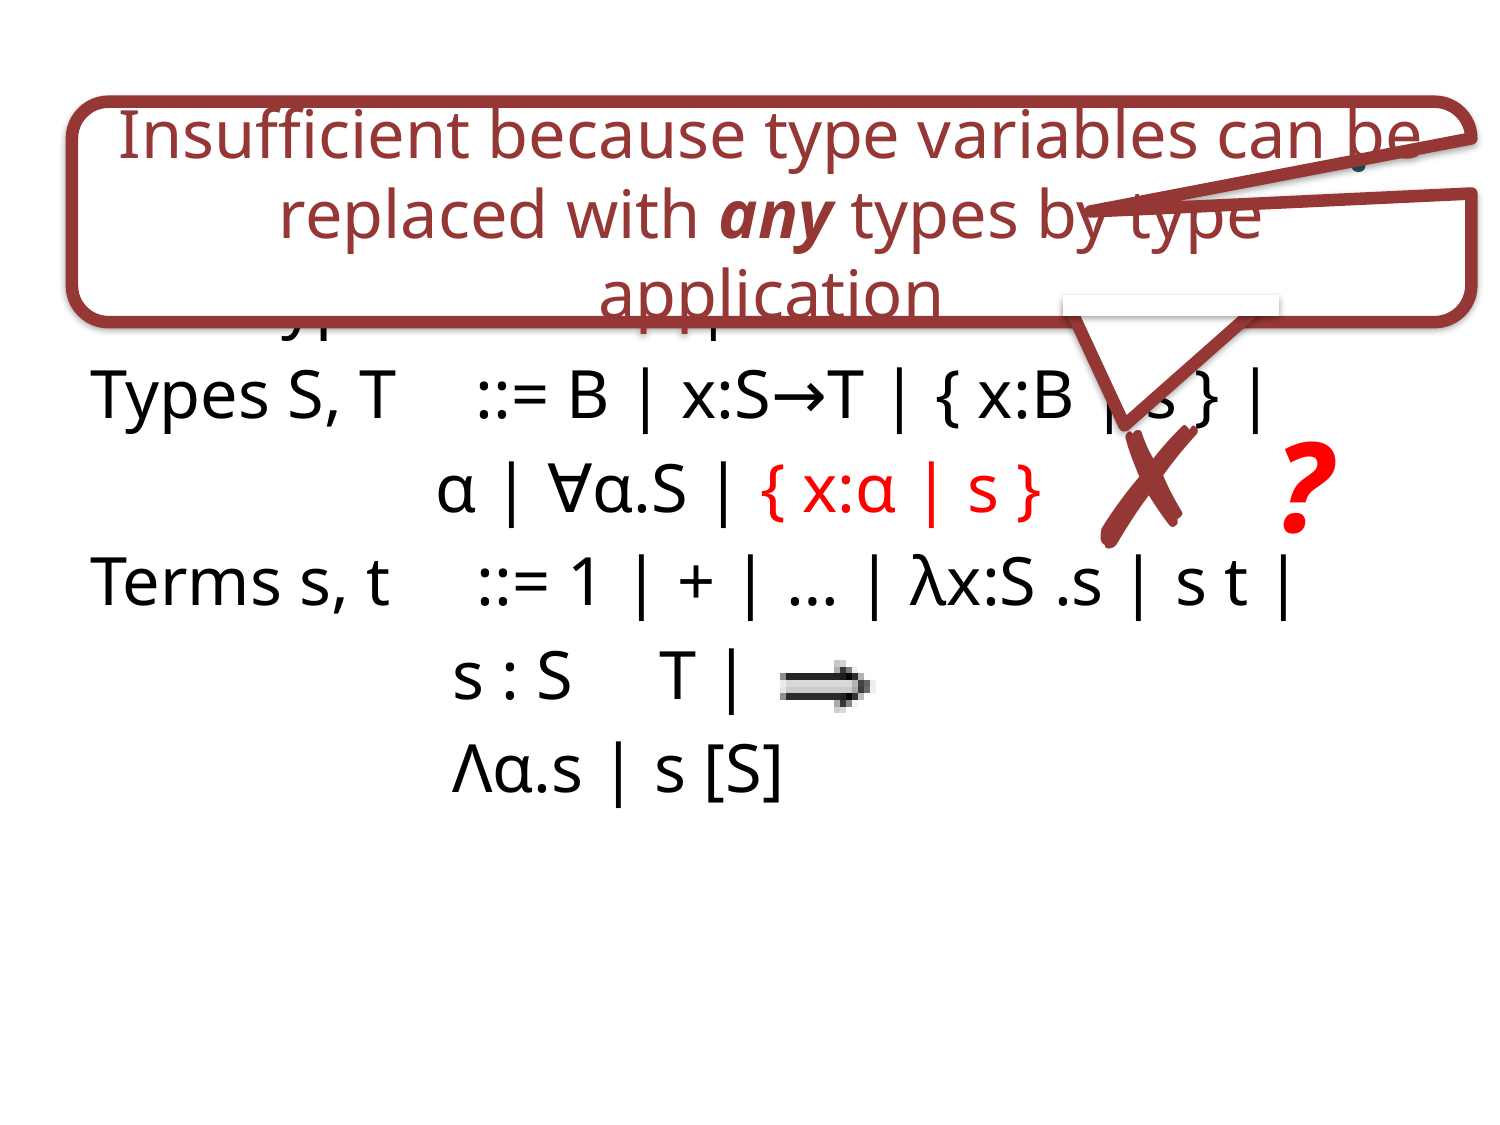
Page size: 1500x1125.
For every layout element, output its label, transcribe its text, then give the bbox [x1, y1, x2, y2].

text_box ? [1259, 435, 1347, 565]
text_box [71, 101, 1472, 426]
list Base types B ::= int | … Types S, T ::= B | x:S→T | { x:B | s } | α | ∀α.S | { x:α | s } Terms s, t ::= 1 | + | … | λx:S .s | s t | s : S T | Λα.s | s [S] [75, 435, 1425, 1061]
title Refinements on type variables? [75, 45, 1425, 100]
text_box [768, 647, 884, 728]
text_box ✗ [1066, 435, 1186, 589]
